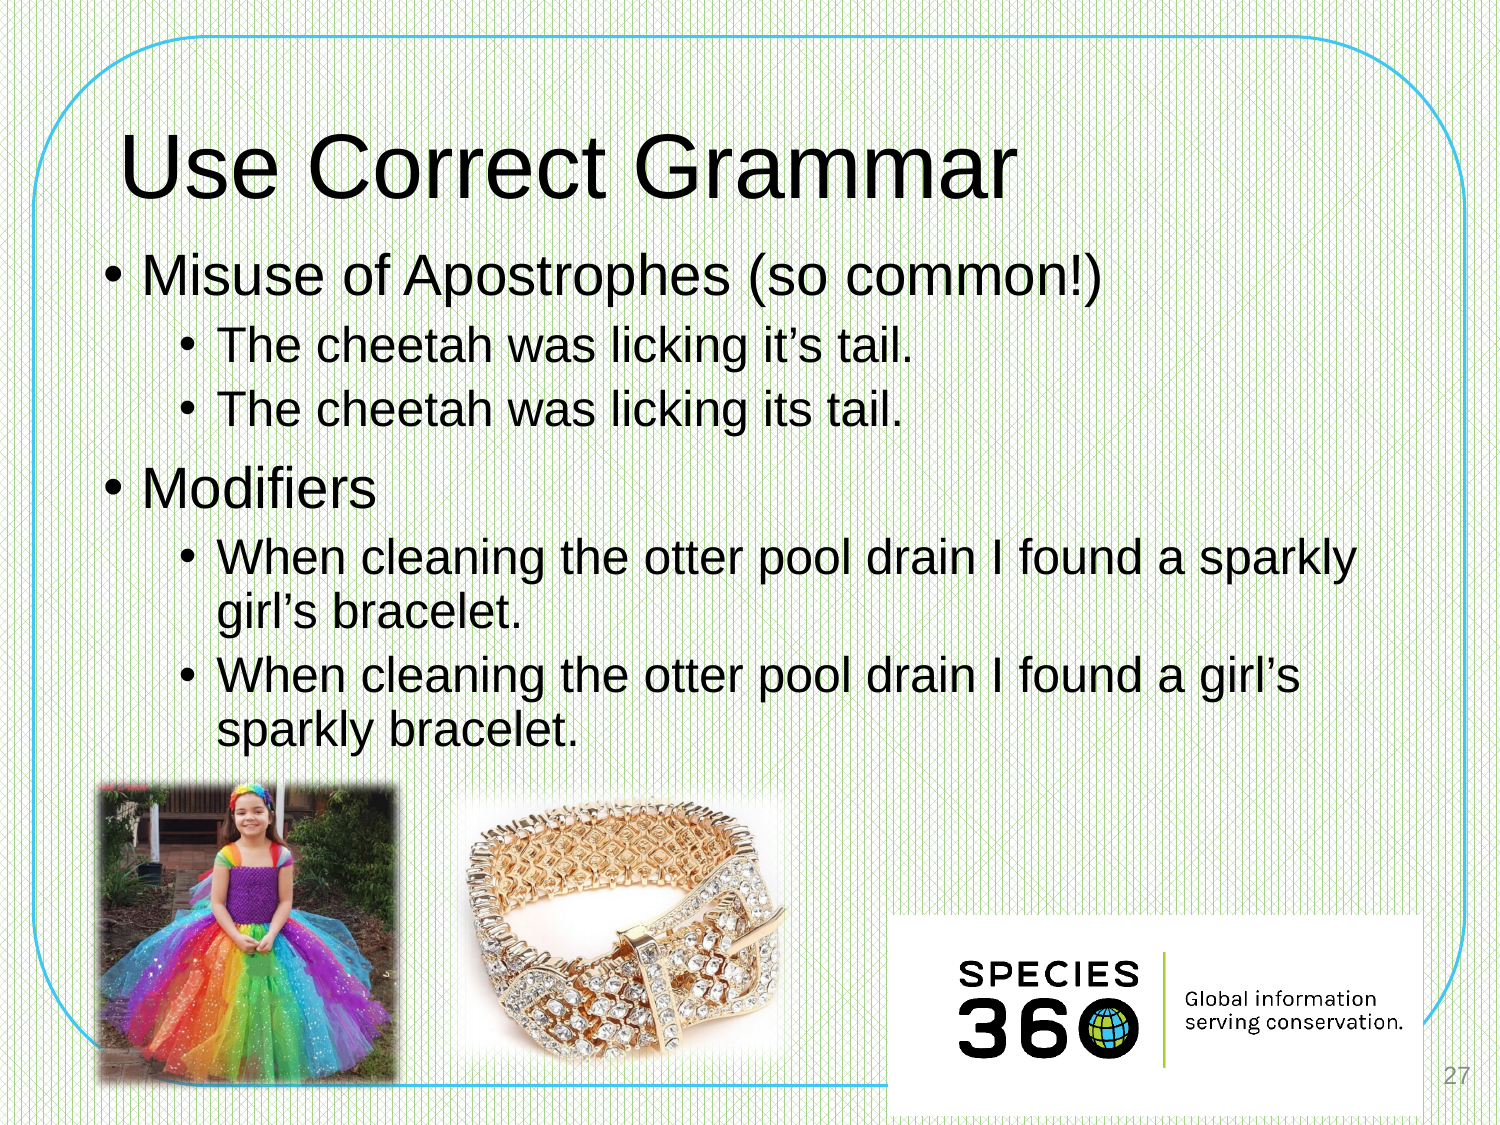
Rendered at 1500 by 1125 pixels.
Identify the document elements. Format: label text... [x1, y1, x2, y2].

list Misuse of Apostrophes (so common!) The cheetah was licking it’s tail. The cheetah was licking its tail. Modifiers When cleaning the otter pool drain I found a sparkly girl’s bracelet. When cleaning the otter pool drain I found a girl’s sparkly bracelet. [88, 238, 1383, 952]
picture [88, 775, 407, 1093]
picture [954, 944, 1407, 1075]
slide_number 27 [1148, 1044, 1487, 1105]
title Use Correct Grammar [103, 59, 1397, 278]
picture [433, 775, 806, 1078]
